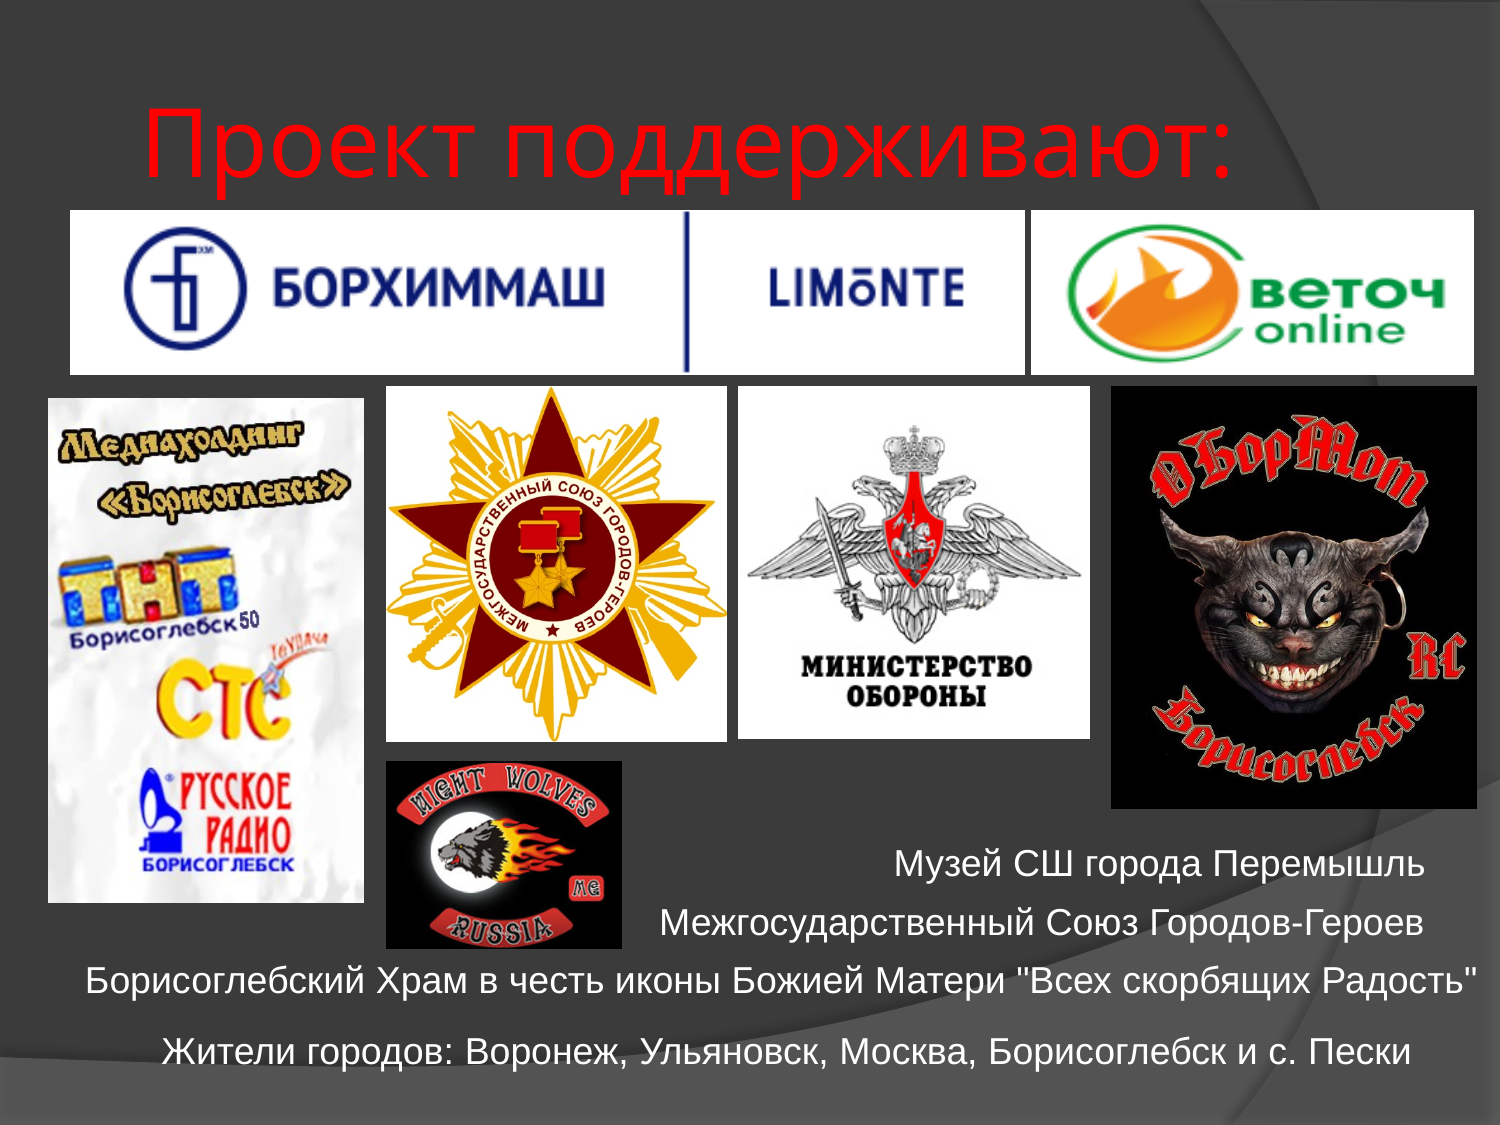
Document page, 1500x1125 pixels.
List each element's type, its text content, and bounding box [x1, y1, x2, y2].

text_box Межгосударственный Союз Городов-Героев [644, 890, 1500, 951]
picture [1110, 386, 1477, 809]
picture [386, 761, 622, 949]
picture [386, 386, 727, 742]
picture [48, 398, 364, 903]
text_box Жители городов: Воронеж, Ульяновск, Москва, Борисоглебск и с. Пески [146, 1019, 1428, 1080]
title Проект поддерживают: [75, 45, 1300, 202]
picture [1031, 210, 1475, 376]
picture [738, 386, 1091, 739]
picture [70, 210, 1023, 376]
text_box Музей СШ города Перемышль [878, 831, 1500, 892]
text_box Борисоглебский Храм в честь иконы Божией Матери "Всех скорбящих Радость" [70, 949, 1494, 1009]
